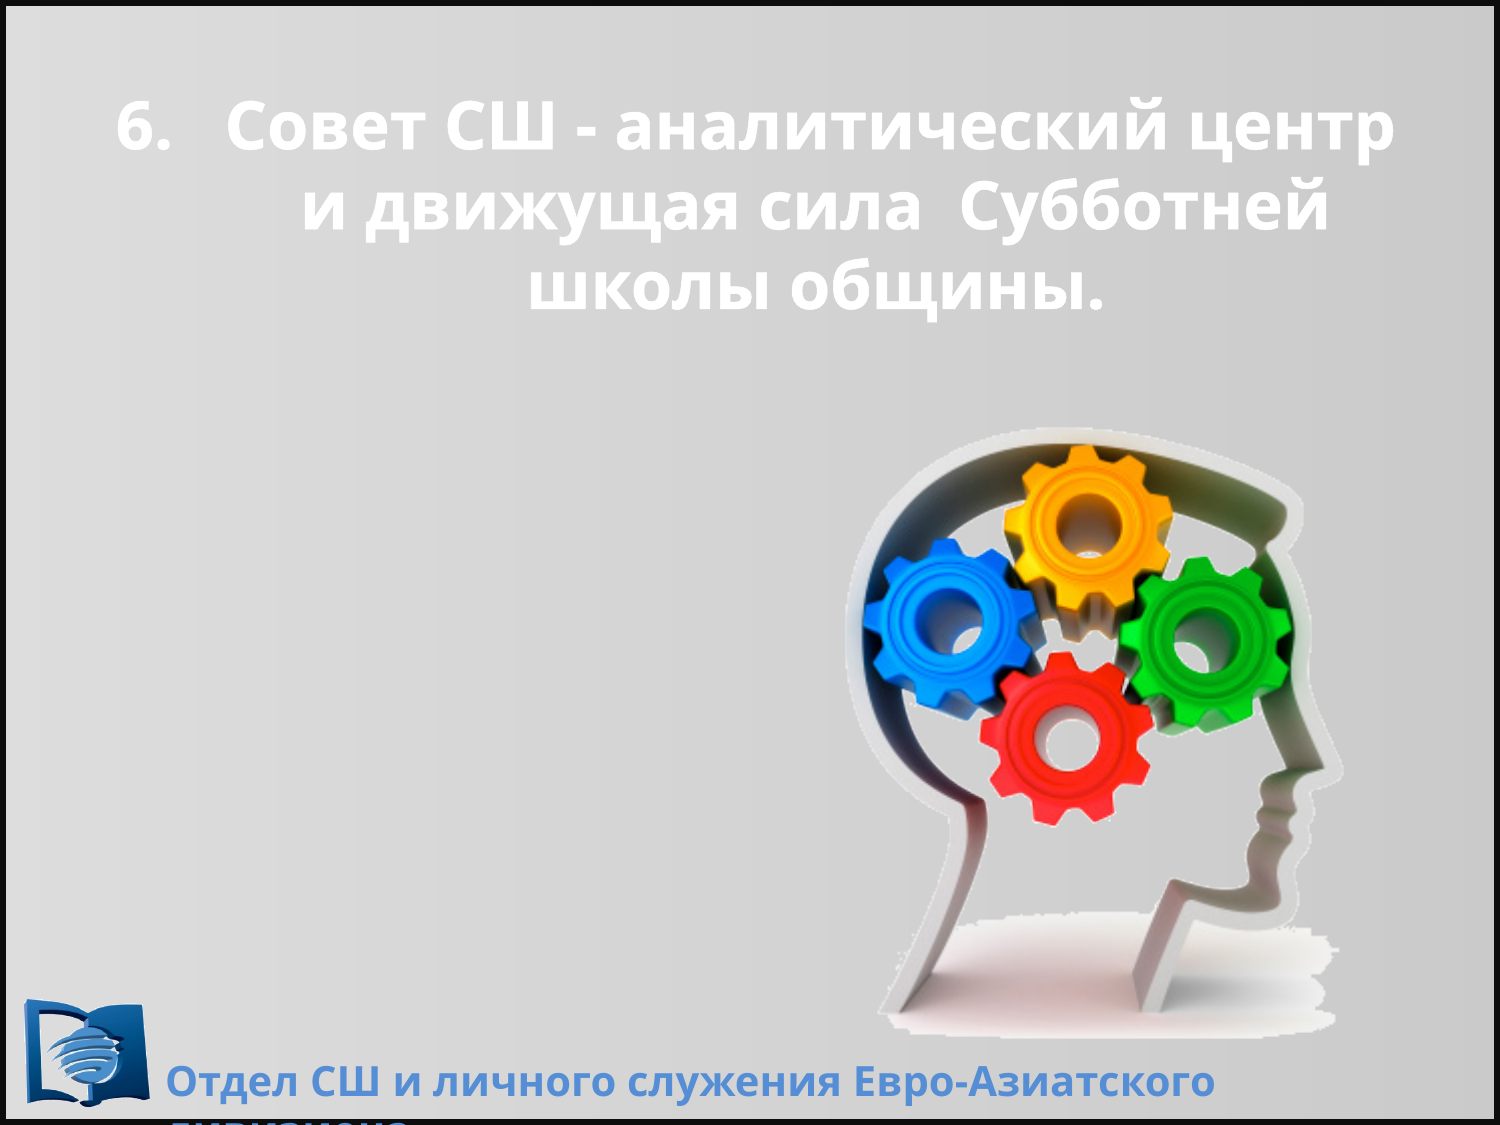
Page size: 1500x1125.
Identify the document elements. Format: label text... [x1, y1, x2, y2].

picture [749, 374, 1454, 1057]
text_box Отдел СШ и личного служения Евро-Азиатского дивизиона [150, 1046, 1450, 1125]
picture [24, 999, 151, 1108]
text_box [0, 0, 1500, 1125]
text_box 6. Совет СШ - аналитический центр и движущая сила Субботней школы общины. [74, 74, 1438, 330]
